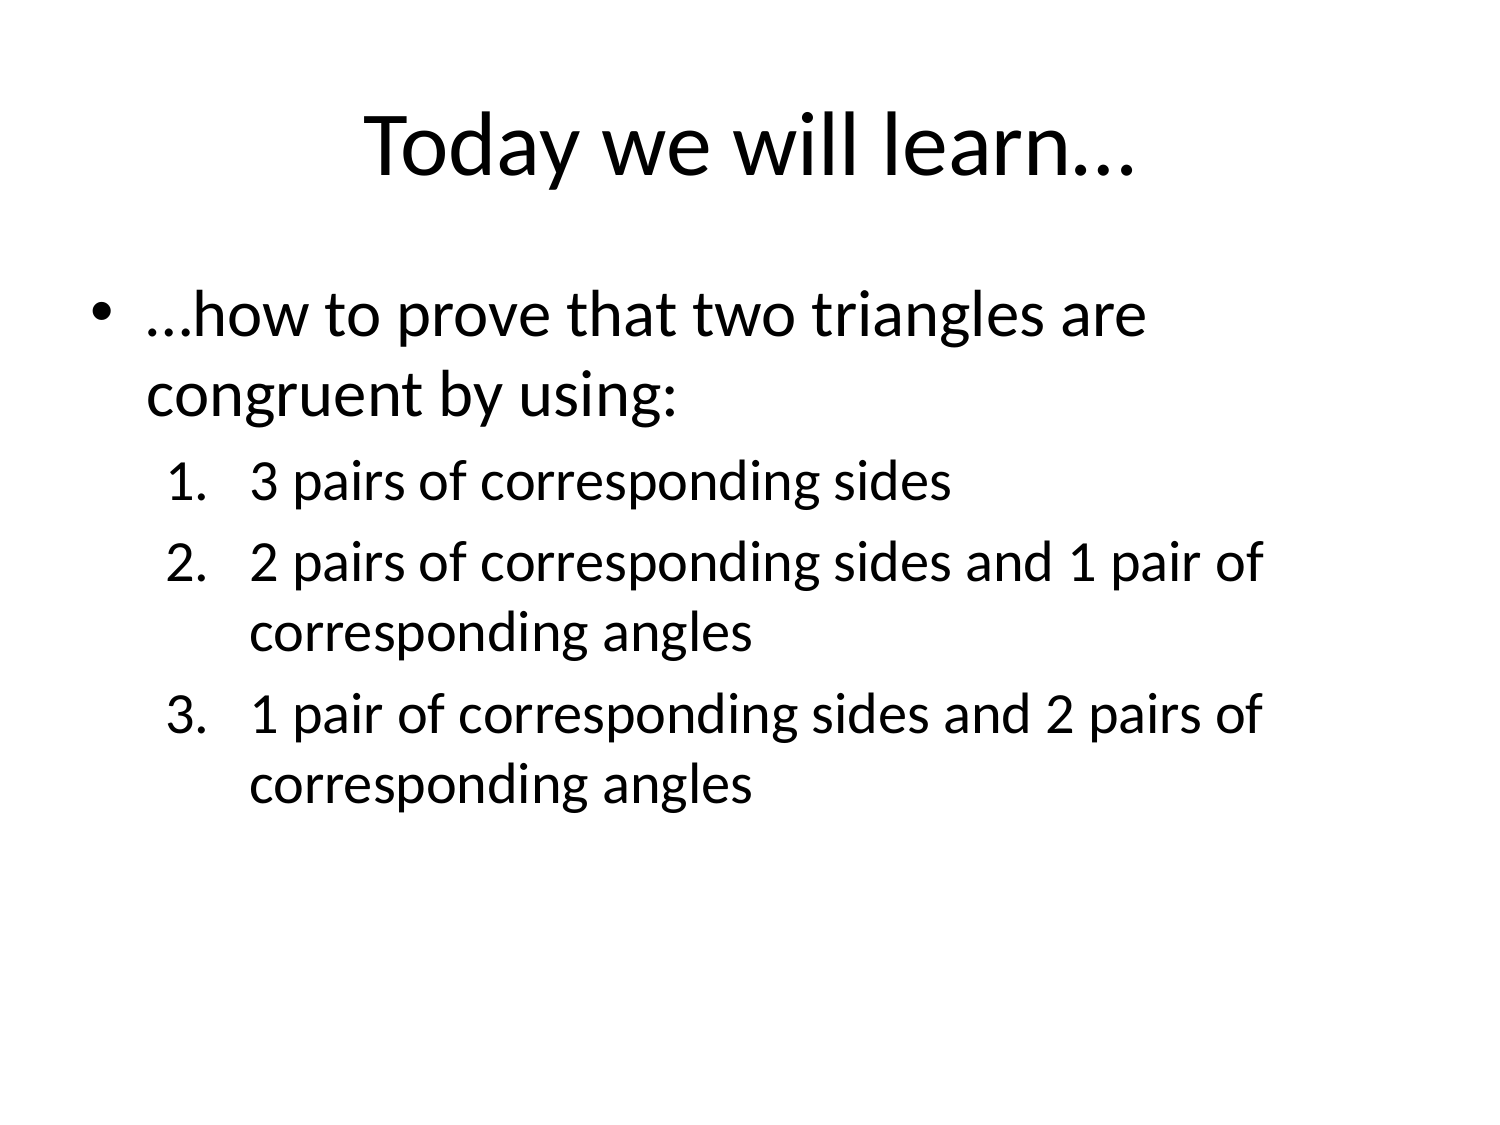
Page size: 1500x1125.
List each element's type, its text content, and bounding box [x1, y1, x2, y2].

list …how to prove that two triangles are congruent by using: 3 pairs of corresponding sides 2 pairs of corresponding sides and 1 pair of corresponding angles 1 pair of corresponding sides and 2 pairs of corresponding angles [75, 262, 1425, 1005]
title Today we will learn… [75, 45, 1425, 233]
